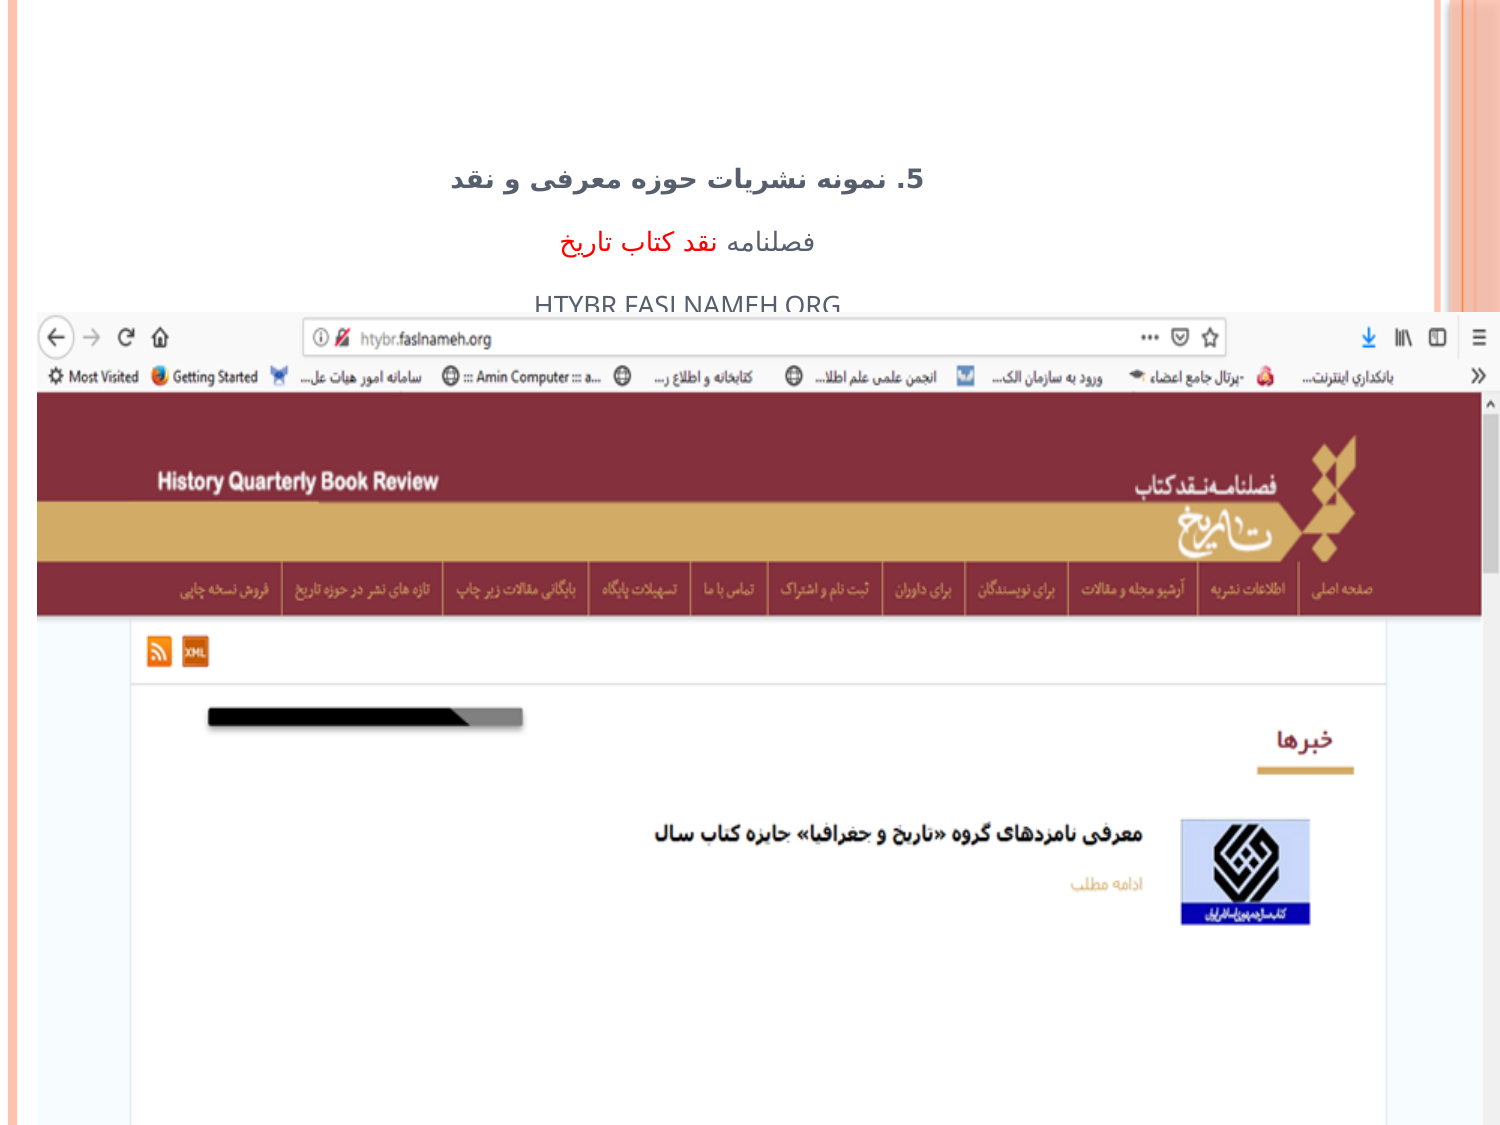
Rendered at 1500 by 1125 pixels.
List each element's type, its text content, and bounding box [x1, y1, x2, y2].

title 5. نمونه نشریات حوزه معرفی و نقد فصلنامه نقد کتاب تاریخ htybr.faslnameh.org [75, 153, 1300, 309]
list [36, 311, 1500, 1125]
